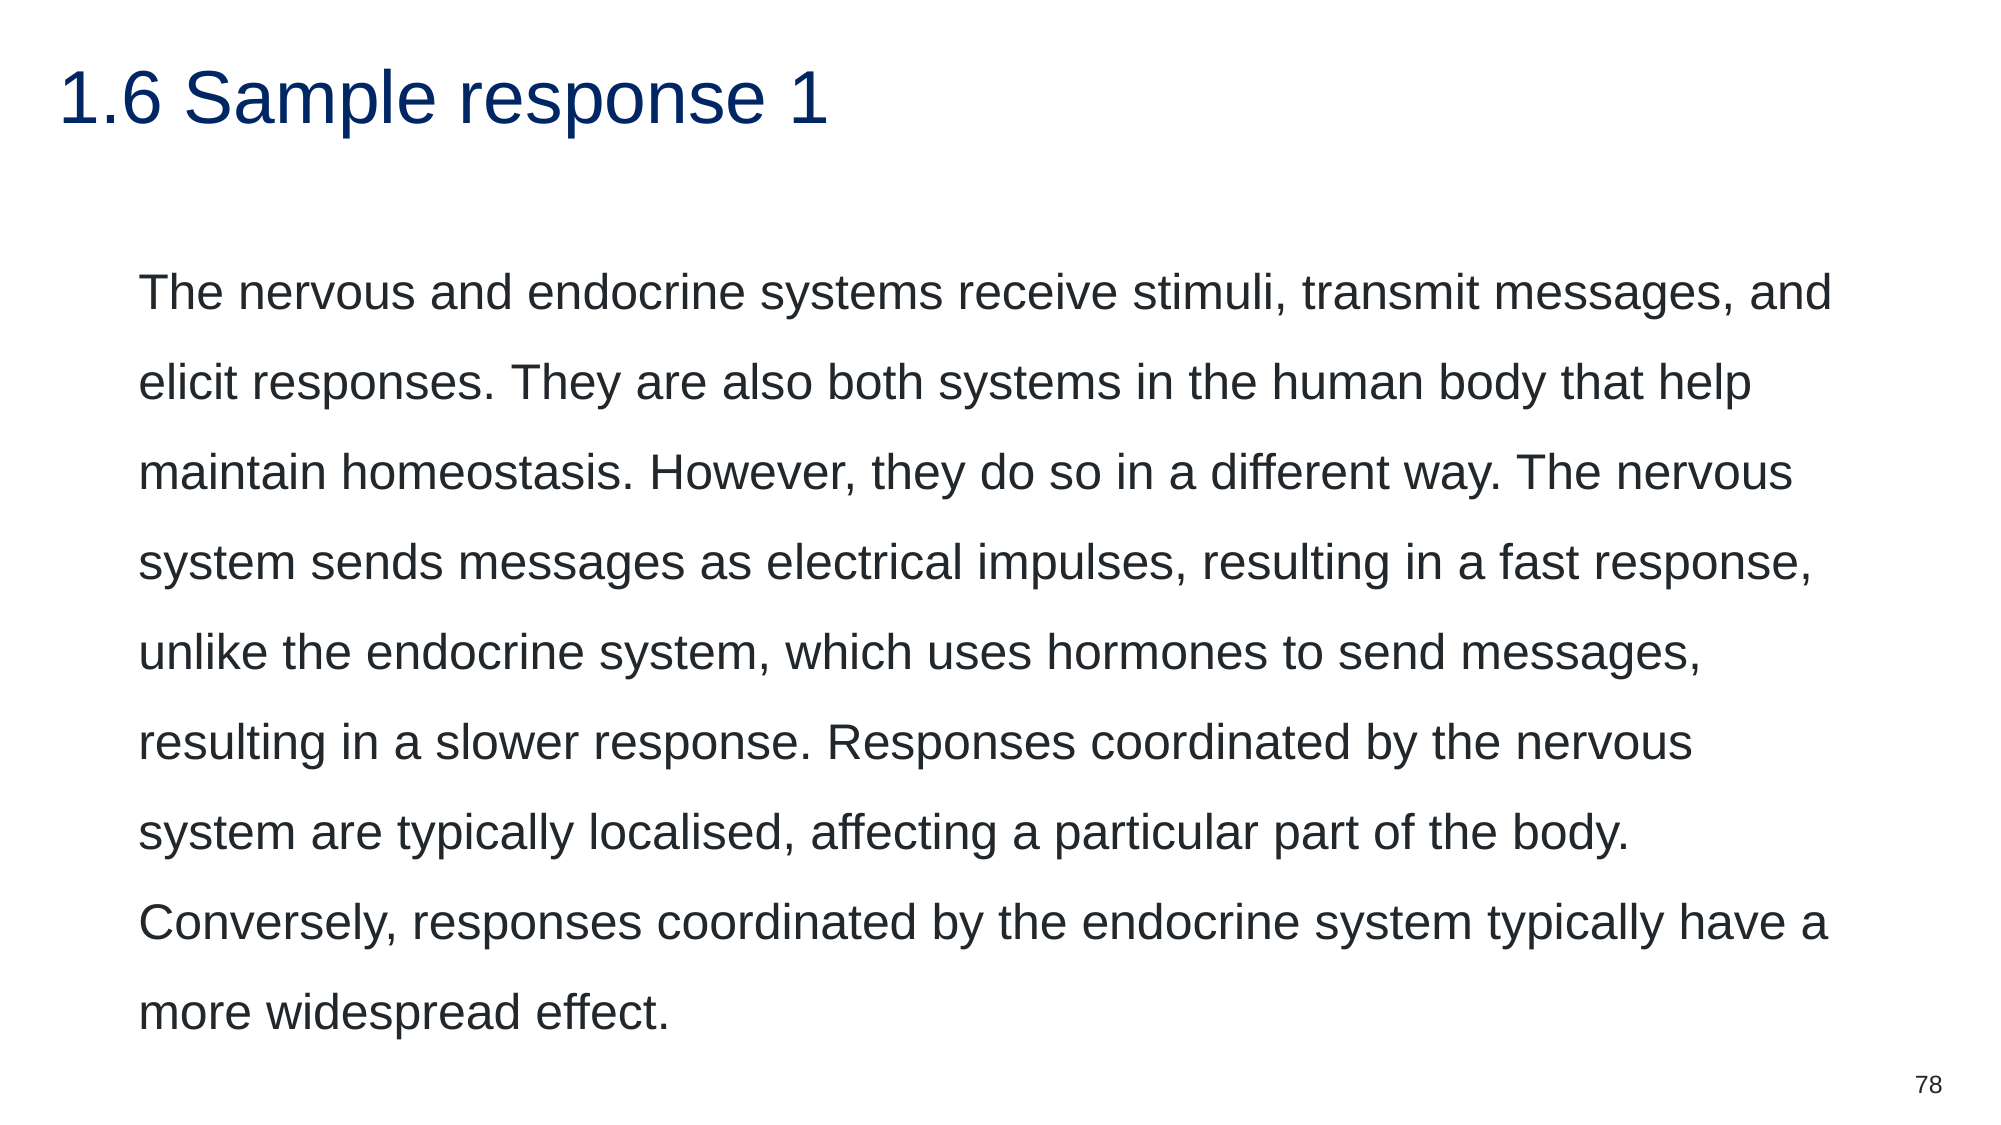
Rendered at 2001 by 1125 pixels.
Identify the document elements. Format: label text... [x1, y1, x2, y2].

text_box The nervous and endocrine systems receive stimuli, transmit messages, and elicit responses. They are also both systems in the human body that help maintain homeostasis. However, they do so in a different way. The nervous system sends messages as electrical impulses, resulting in a fast response, unlike the endocrine system, which uses hormones to send messages, resulting in a slower response. Responses coordinated by the nervous system are typically localised, affecting a particular part of the body. Conversely, responses coordinated by the endocrine system typically have a more widespread effect. [123, 222, 1877, 1048]
slide_number 78 [1824, 1068, 1943, 1099]
title 1.6 Sample response 1 [59, 59, 1943, 149]
